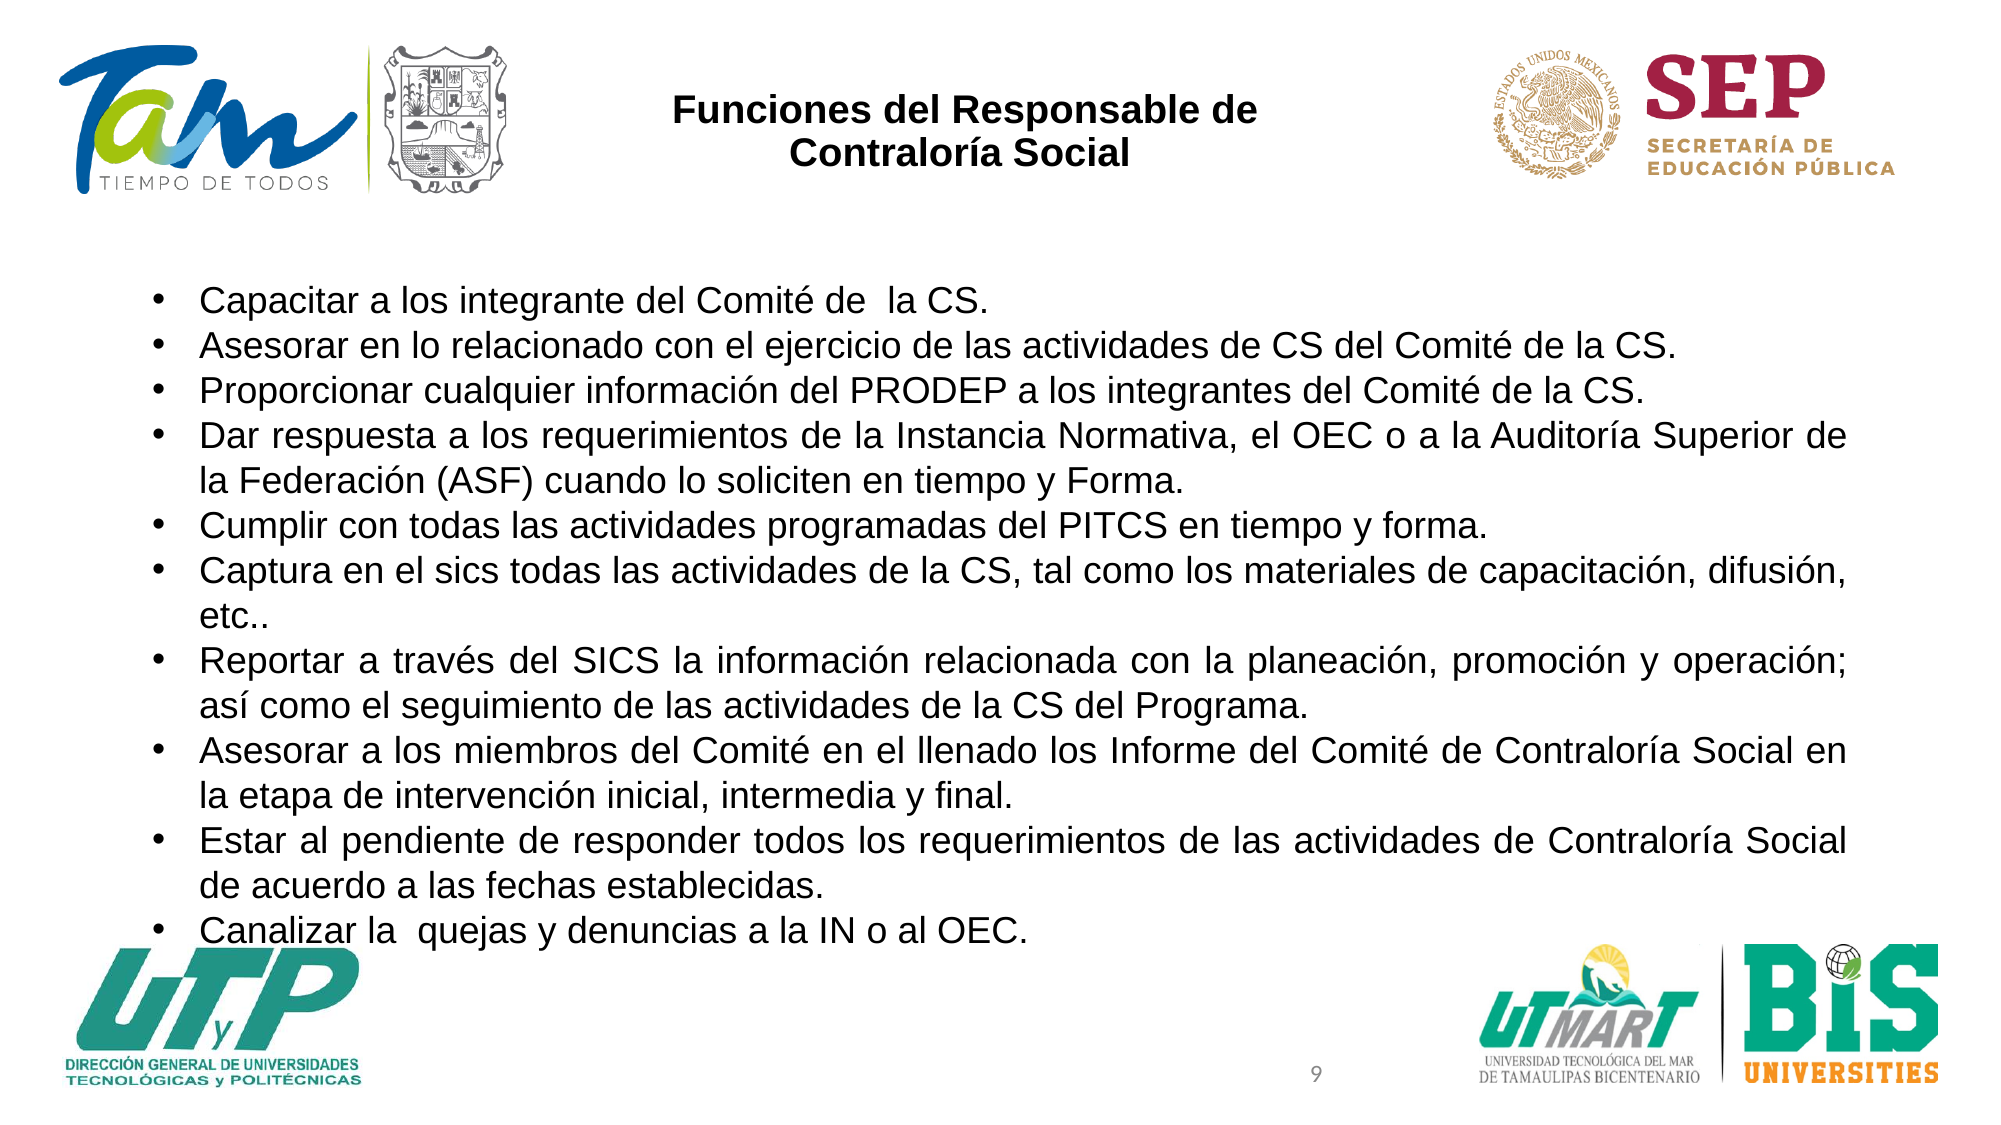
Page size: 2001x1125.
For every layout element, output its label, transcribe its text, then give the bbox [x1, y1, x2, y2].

slide_number 9 [887, 1042, 1338, 1103]
picture [59, 37, 507, 200]
picture [1479, 944, 1938, 1083]
picture [1465, 31, 1938, 206]
list Funciones del Responsable de Contraloría Social [593, 81, 1338, 186]
picture [62, 944, 373, 1088]
text_box Capacitar a los integrante del Comité de la CS. Asesorar en lo relacionado con el ejercicio de las actividades de CS del Comité de la CS. Proporcionar cualquier información del PRODEP a los integrantes del Comité de la CS. Dar respuesta a los requerimientos de la Instancia Normativa, el OEC o a la Auditoría Superior de la Federación (ASF) cuando lo soliciten en tiempo y Forma. Cumplir con todas las actividades programadas del PITCS en tiempo y forma. Captura en el sics todas las actividades de la CS, tal como los materiales de capacitación, difusión, etc.. Reportar a través del SICS la información relacionada con la planeación, promoción y operación; así como el seguimiento de las actividades de la CS del Programa. Asesorar a los miembros del Comité en el llenado los Informe del Comité de Contraloría Social en la etapa de intervención inicial, intermedia y final. Estar al pendiente de responder todos los requerimientos de las actividades de Contraloría Social de acuerdo a las fechas establecidas. Canalizar la quejas y denuncias a la IN o al OEC. [137, 268, 1863, 1004]
